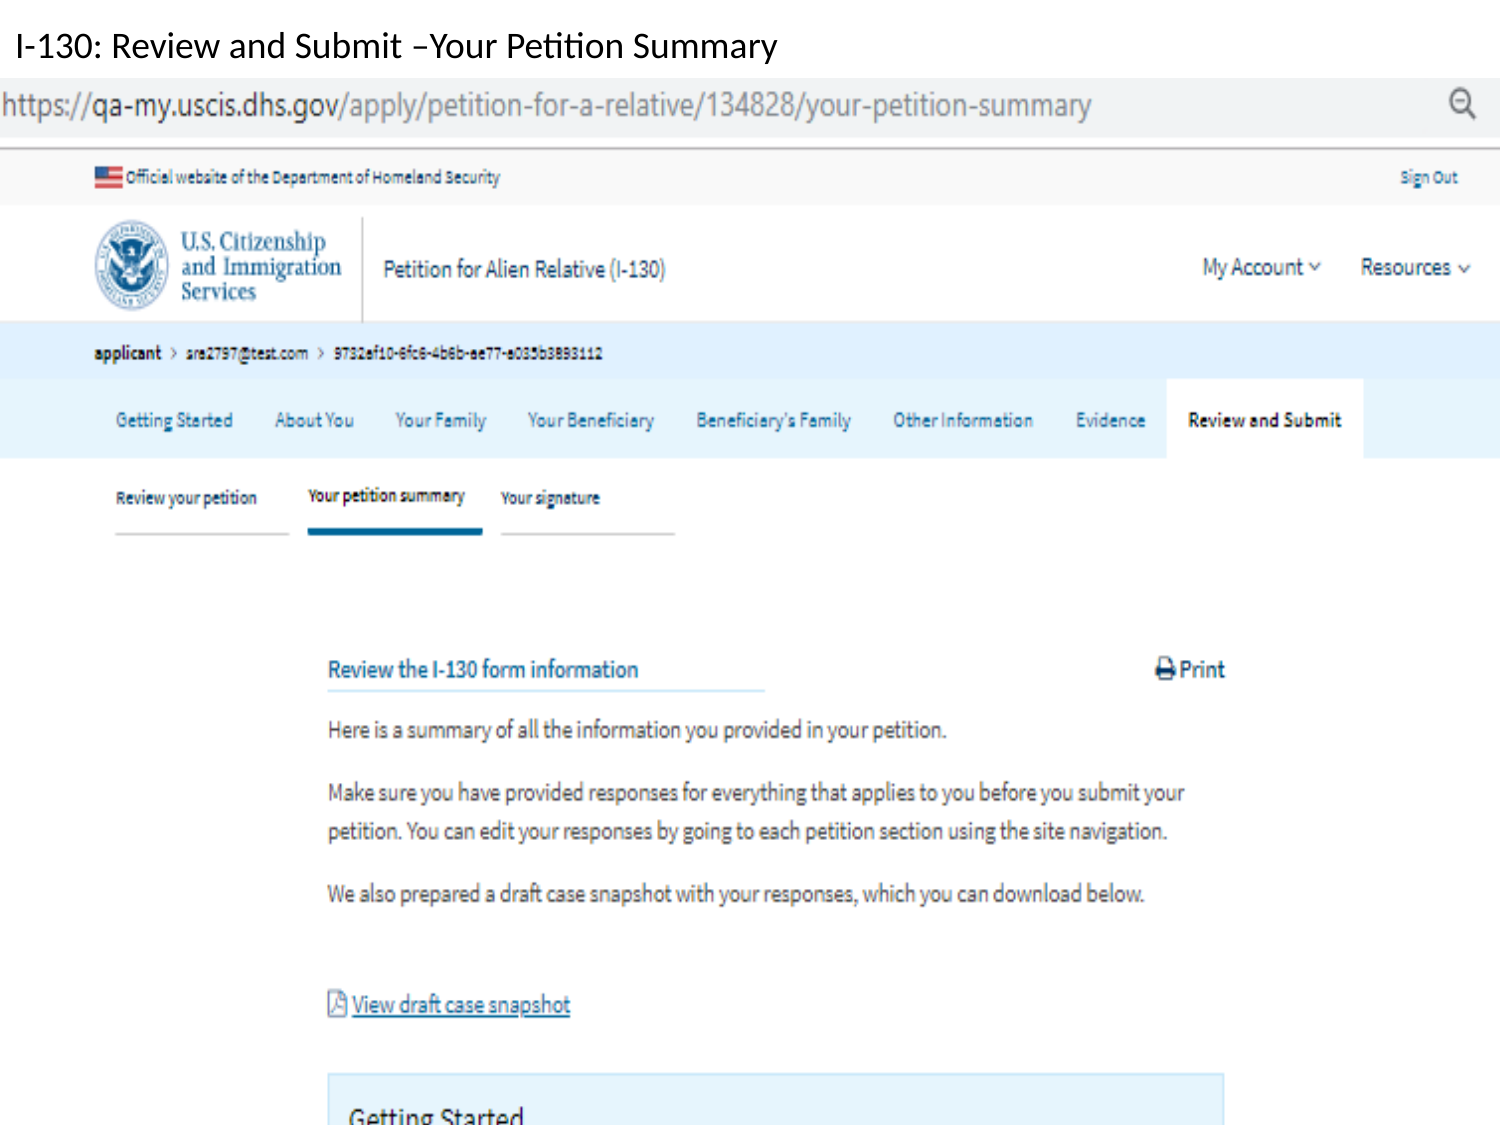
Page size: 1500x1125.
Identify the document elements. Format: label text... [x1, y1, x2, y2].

picture [0, 77, 1500, 1125]
title I-130: Review and Submit –Your Petition Summary [0, 12, 1388, 74]
